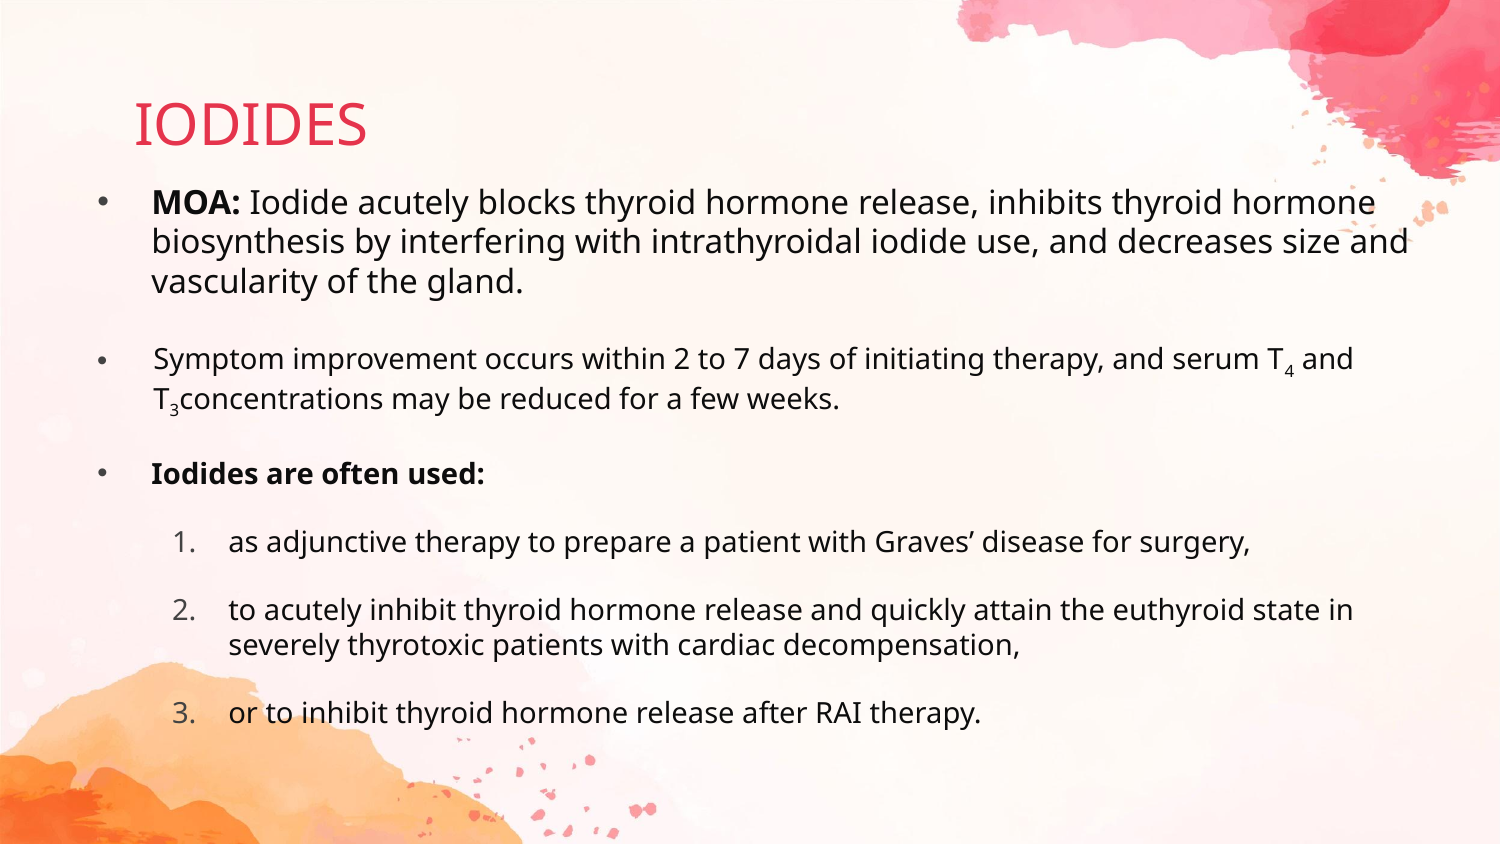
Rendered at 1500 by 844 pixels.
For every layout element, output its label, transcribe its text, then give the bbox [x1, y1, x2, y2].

title IODIDES [119, 71, 704, 165]
picture [0, 0, 1500, 844]
subtitle MOA: Iodide acutely blocks thyroid hormone release, inhibits thyroid hormone biosynthesis by interfering with intrathyroidal iodide use, and decreases size and vascularity of the gland. Symptom improvement occurs within 2 to 7 days of initiating therapy, and serum T4 and T3concentrations may be reduced for a few weeks. Iodides are often used: as adjunctive therapy to prepare a patient with Graves’ disease for surgery, to acutely inhibit thyroid hormone release and quickly attain the euthyroid state in severely thyrotoxic patients with cardiac decompensation, or to inhibit thyroid hormone release after RAI therapy. [61, 165, 1440, 825]
